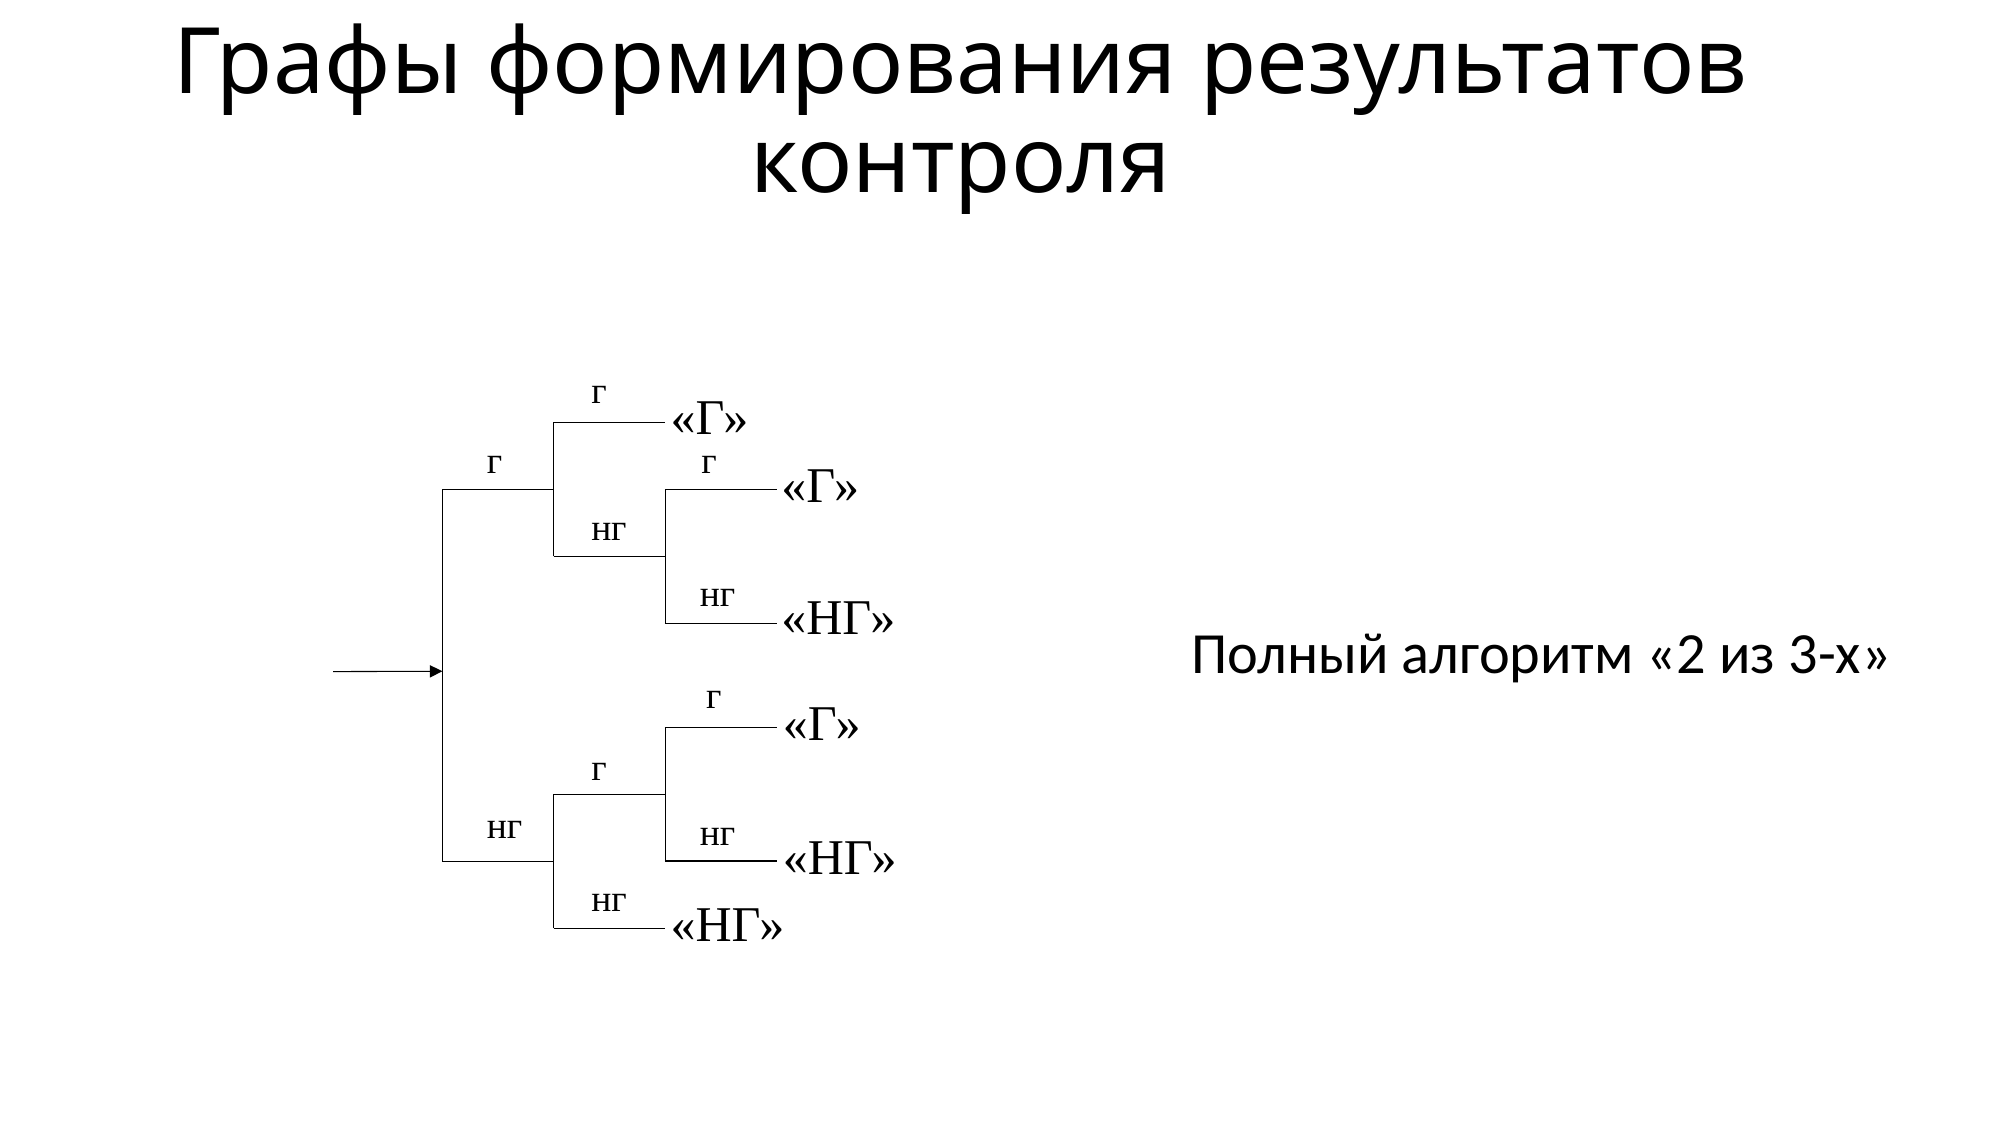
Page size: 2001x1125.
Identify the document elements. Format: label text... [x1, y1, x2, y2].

text_box «Г» [768, 682, 880, 758]
text_box «НГ» [766, 577, 930, 652]
text_box г [691, 663, 757, 724]
text_box нг [576, 495, 665, 556]
text_box нг [576, 867, 643, 927]
text_box Полный алгоритм «2 из 3-х» [1176, 608, 1934, 693]
text_box г [686, 453, 753, 489]
text_box «Г» [766, 445, 879, 520]
text_box г [576, 358, 643, 419]
text_box нг [685, 800, 751, 860]
title Графы формирования результатов контроля [98, 4, 1824, 223]
text_box нг [685, 561, 751, 622]
text_box нг [666, 495, 673, 556]
text_box «НГ» [768, 816, 922, 892]
text_box г [576, 735, 643, 794]
text_box нг [472, 794, 538, 854]
text_box г [472, 428, 538, 489]
text_box «НГ» [655, 883, 820, 959]
text_box «Г» [655, 377, 768, 453]
